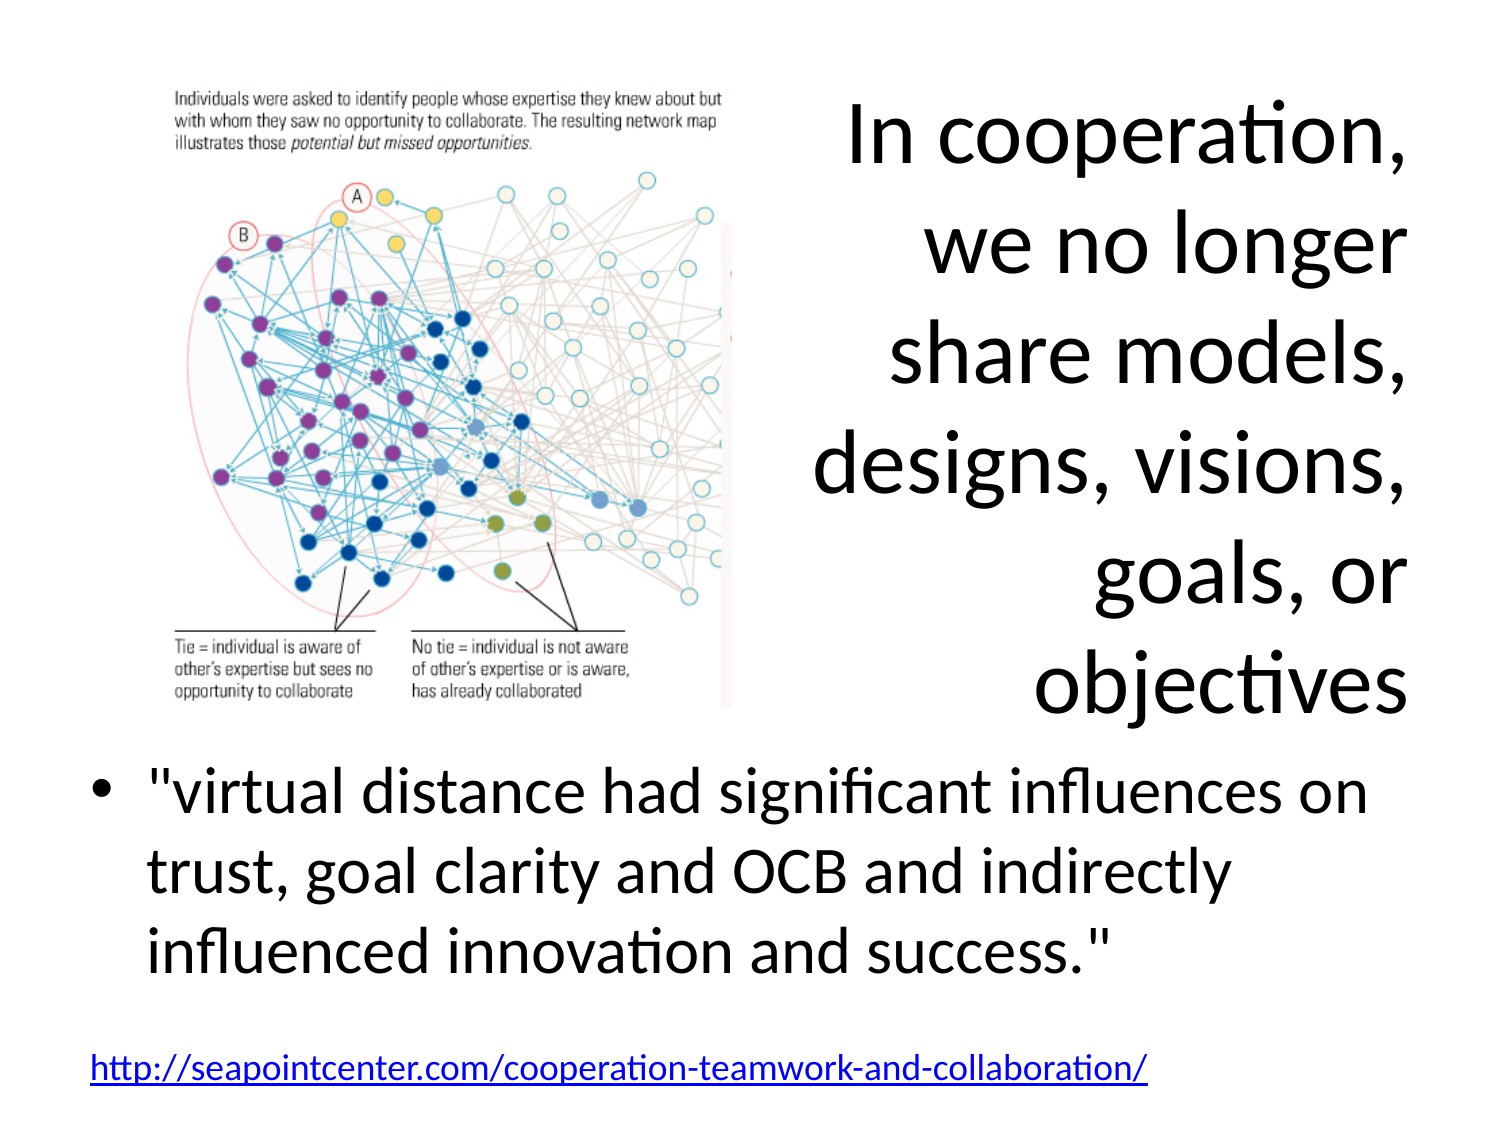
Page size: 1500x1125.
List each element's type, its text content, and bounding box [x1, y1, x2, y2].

picture [159, 75, 732, 709]
list "virtual distance had significant influences on trust, goal clarity and OCB and indirectly influenced innovation and success." [75, 739, 1425, 1005]
text_box http://seapointcenter.com/cooperation-teamwork-and-collaboration/ [74, 1035, 1395, 1096]
title In cooperation, we no longer share models, designs, visions, goals, or objectives [736, 125, 1425, 679]
